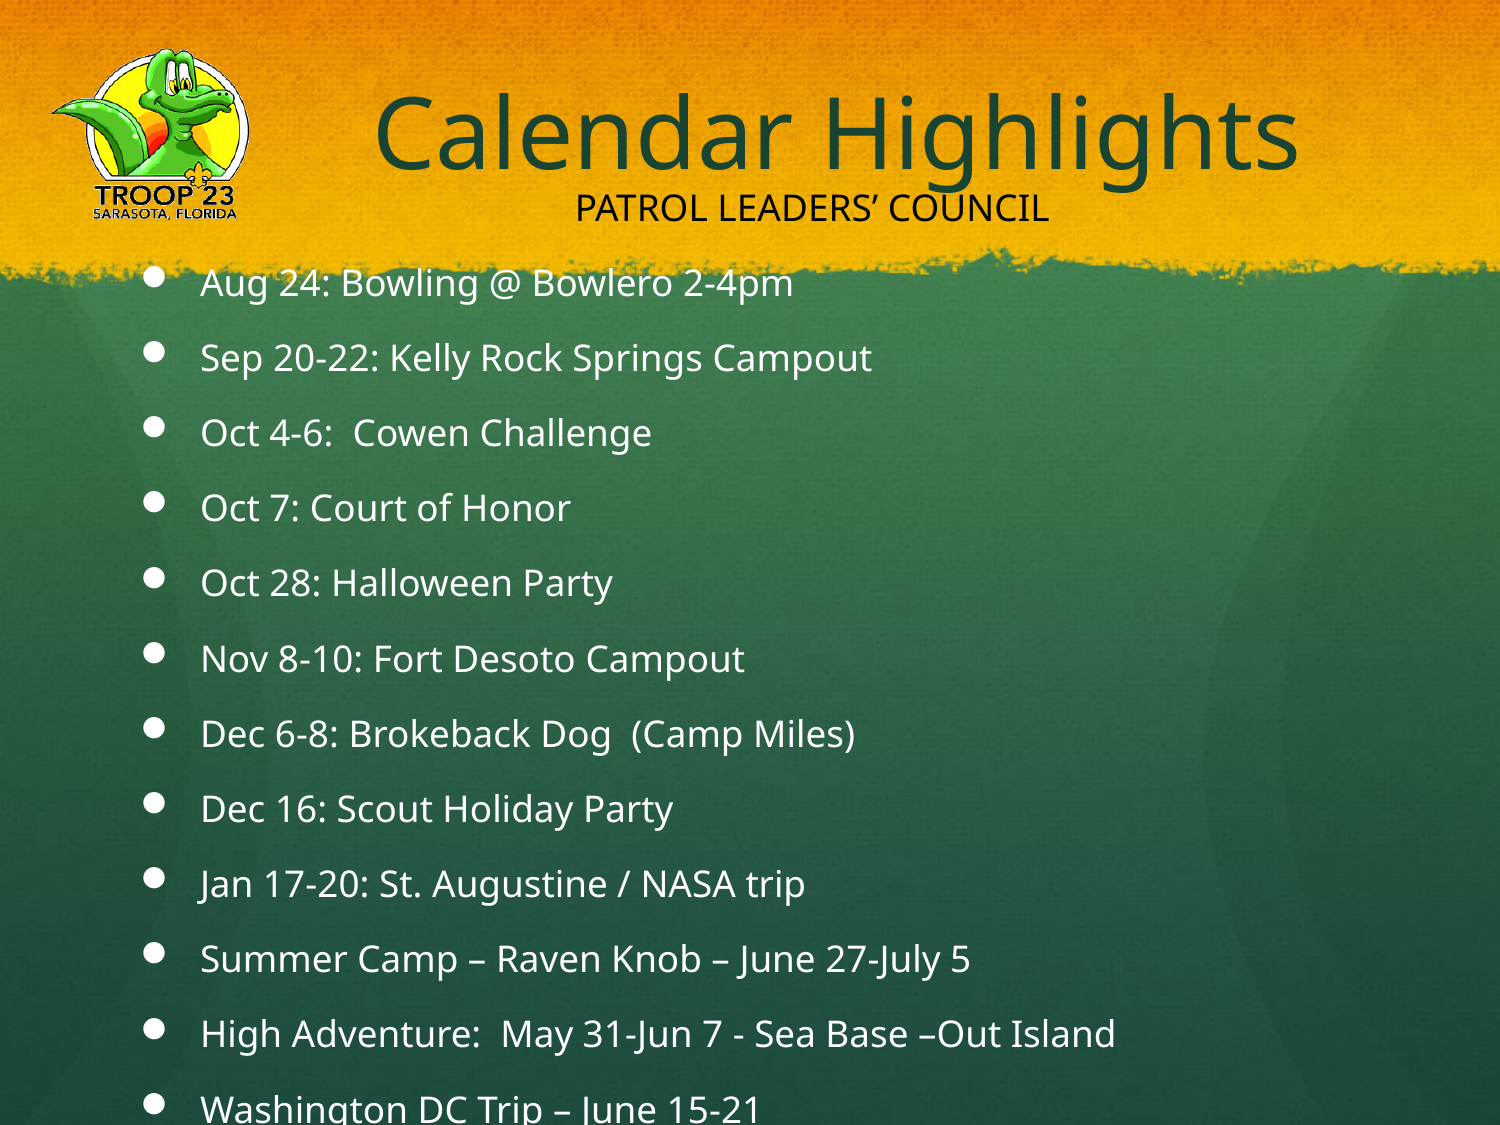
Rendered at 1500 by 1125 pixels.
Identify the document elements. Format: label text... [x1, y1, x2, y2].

title Calendar Highlights [174, 13, 1500, 176]
picture [0, 0, 1500, 1125]
list PATROL LEADERS’ COUNCIL Aug 24: Bowling @ Bowlero 2-4pm Sep 20-22: Kelly Rock Springs Campout Oct 4-6: Cowen Challenge Oct 7: Court of Honor Oct 28: Halloween Party Nov 8-10: Fort Desoto Campout Dec 6-8: Brokeback Dog (Camp Miles) Dec 16: Scout Holiday Party Jan 17-20: St. Augustine / NASA trip Summer Camp – Raven Knob – June 27-July 5 High Adventure: May 31-Jun 7 - Sea Base –Out Island Washington DC Trip – June 15-21 [125, 176, 1500, 1125]
